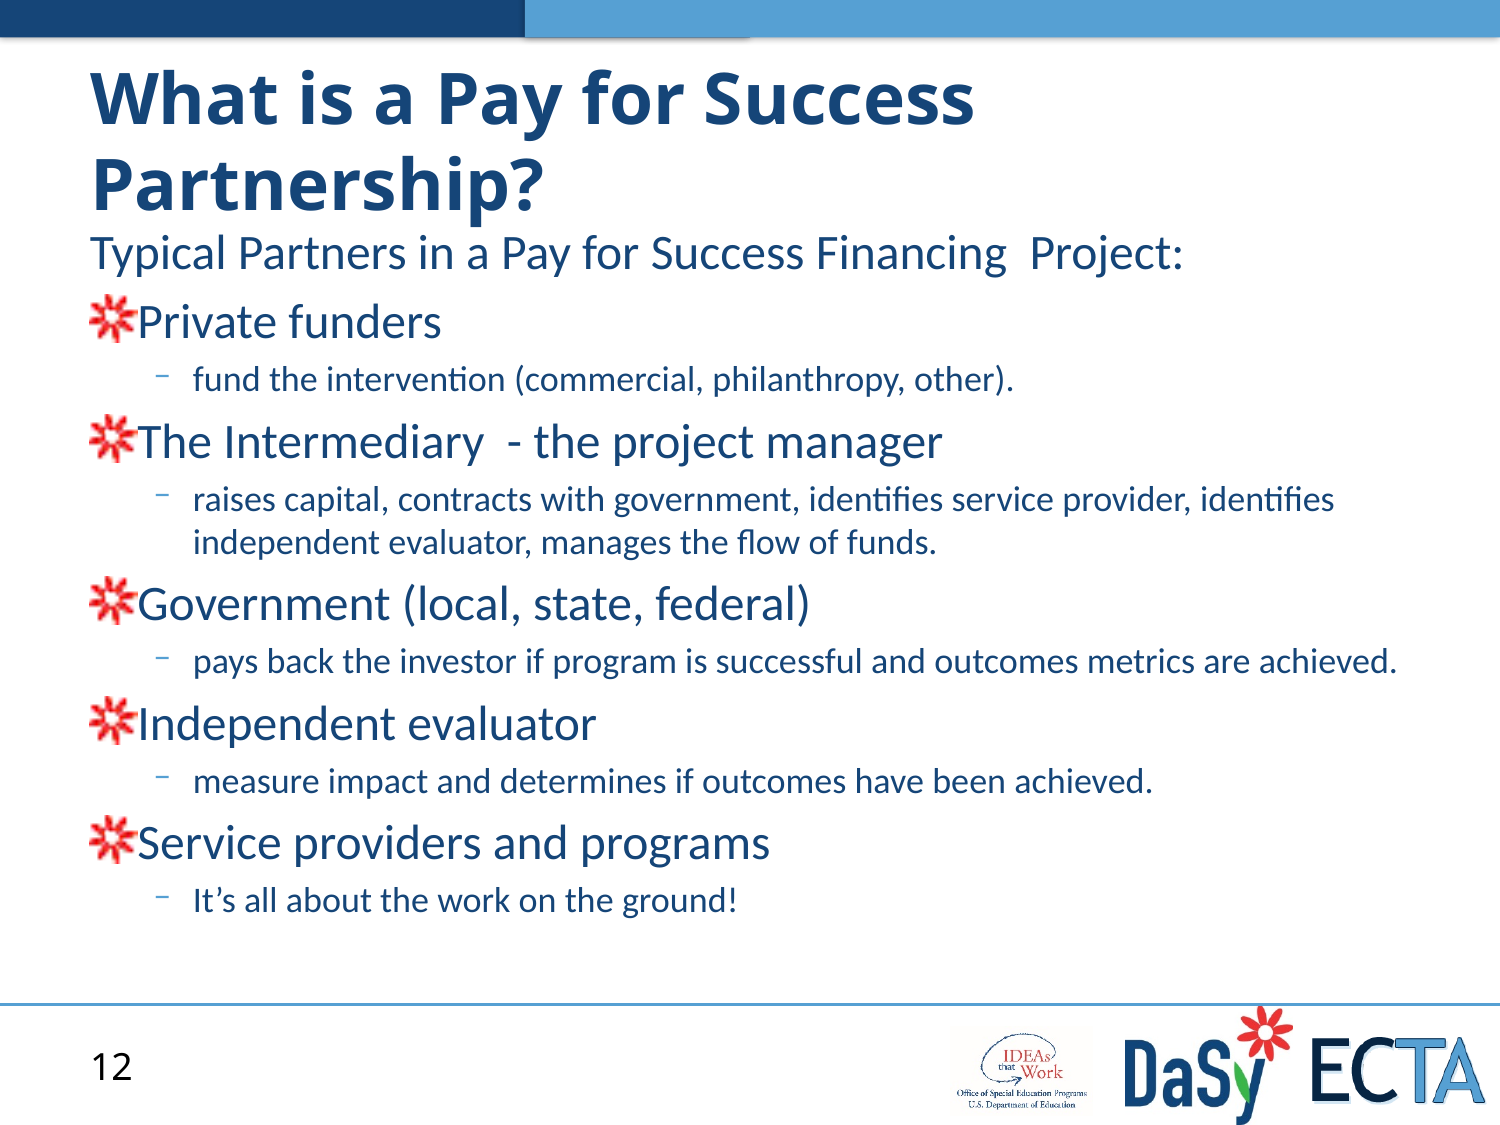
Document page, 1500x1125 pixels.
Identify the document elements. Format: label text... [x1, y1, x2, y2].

picture [89, 576, 138, 625]
picture [89, 815, 138, 864]
title What is a Pay for Success Partnership? [74, 44, 1426, 234]
picture [89, 414, 138, 463]
picture [89, 294, 138, 343]
list Typical Partners in a Pay for Success Financing Project: Private funders fund the intervention (commercial, philanthropy, other). The Intermediary - the project manager raises capital, contracts with government, identifies service provider, identifies independent evaluator, manages the flow of funds. Government (local, state, federal) pays back the investor if program is successful and outcomes metrics are achieved. Independent evaluator measure impact and determines if outcomes have been achieved. Service providers and programs It’s all about the work on the ground! [75, 234, 1425, 975]
slide_number 12 [75, 1038, 425, 1098]
picture [1312, 1037, 1487, 1105]
picture [1125, 1006, 1293, 1125]
picture [950, 1026, 1093, 1116]
picture [89, 696, 138, 745]
